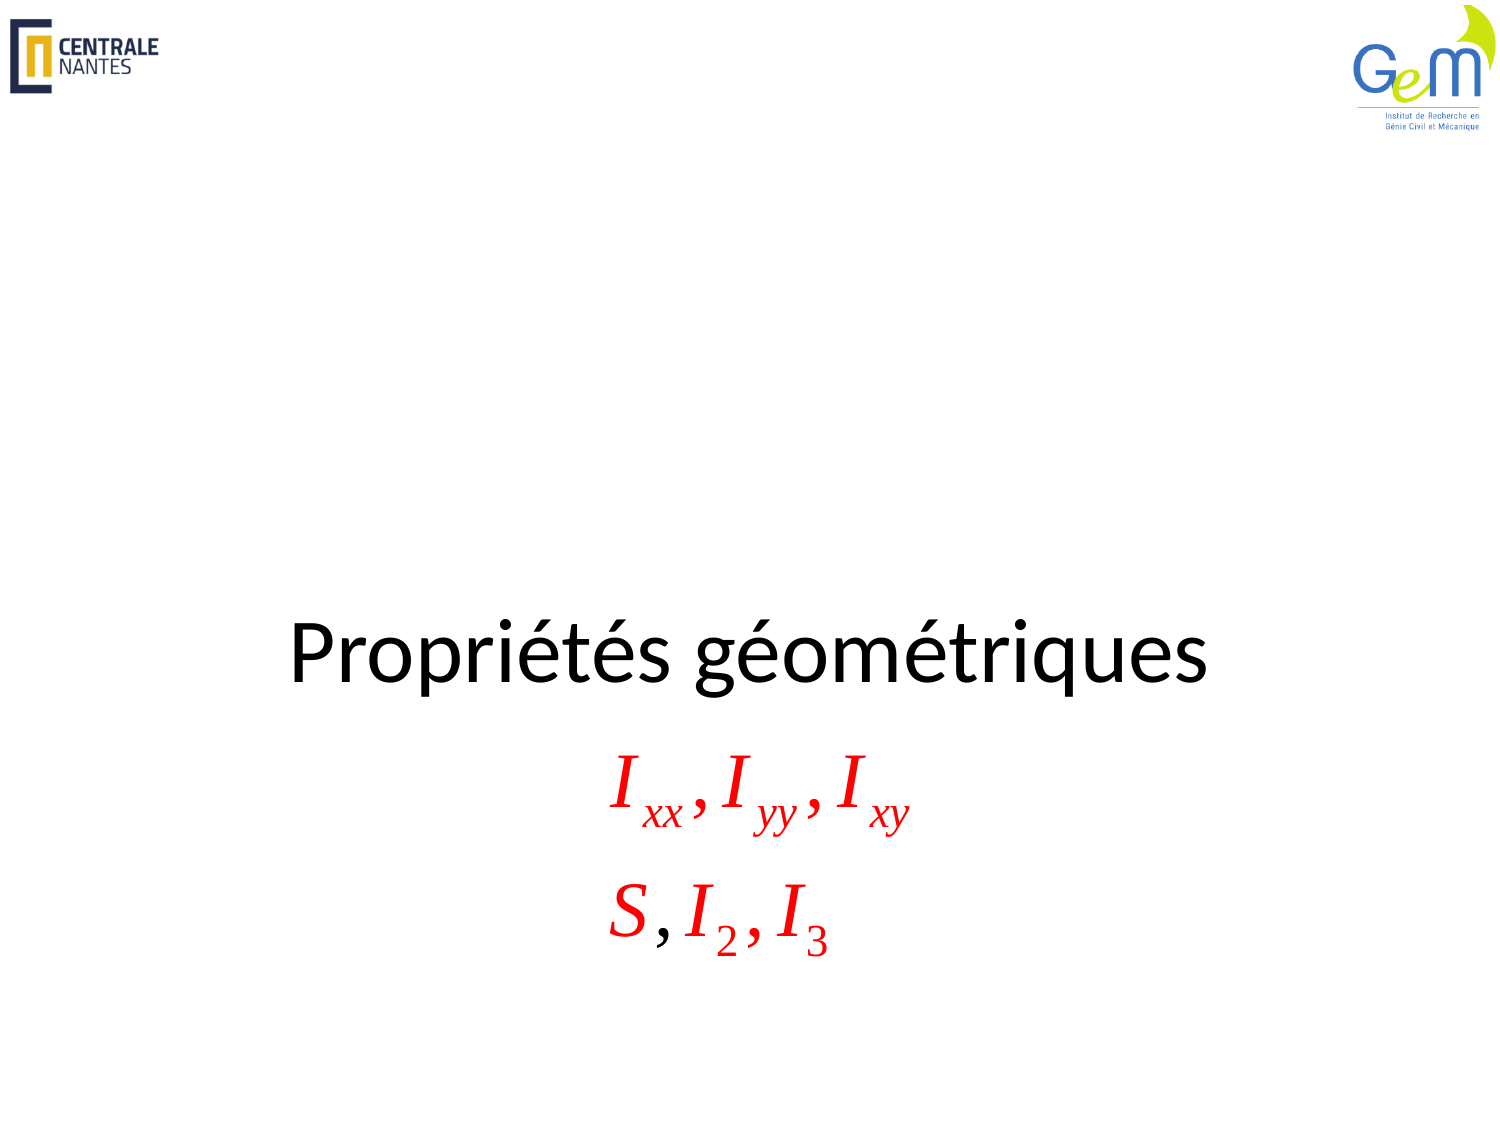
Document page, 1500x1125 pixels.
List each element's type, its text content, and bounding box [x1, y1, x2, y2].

picture [0, 4, 172, 109]
picture [1343, 5, 1500, 134]
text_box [596, 727, 926, 977]
title Propriétés géométriques [75, 552, 1425, 740]
